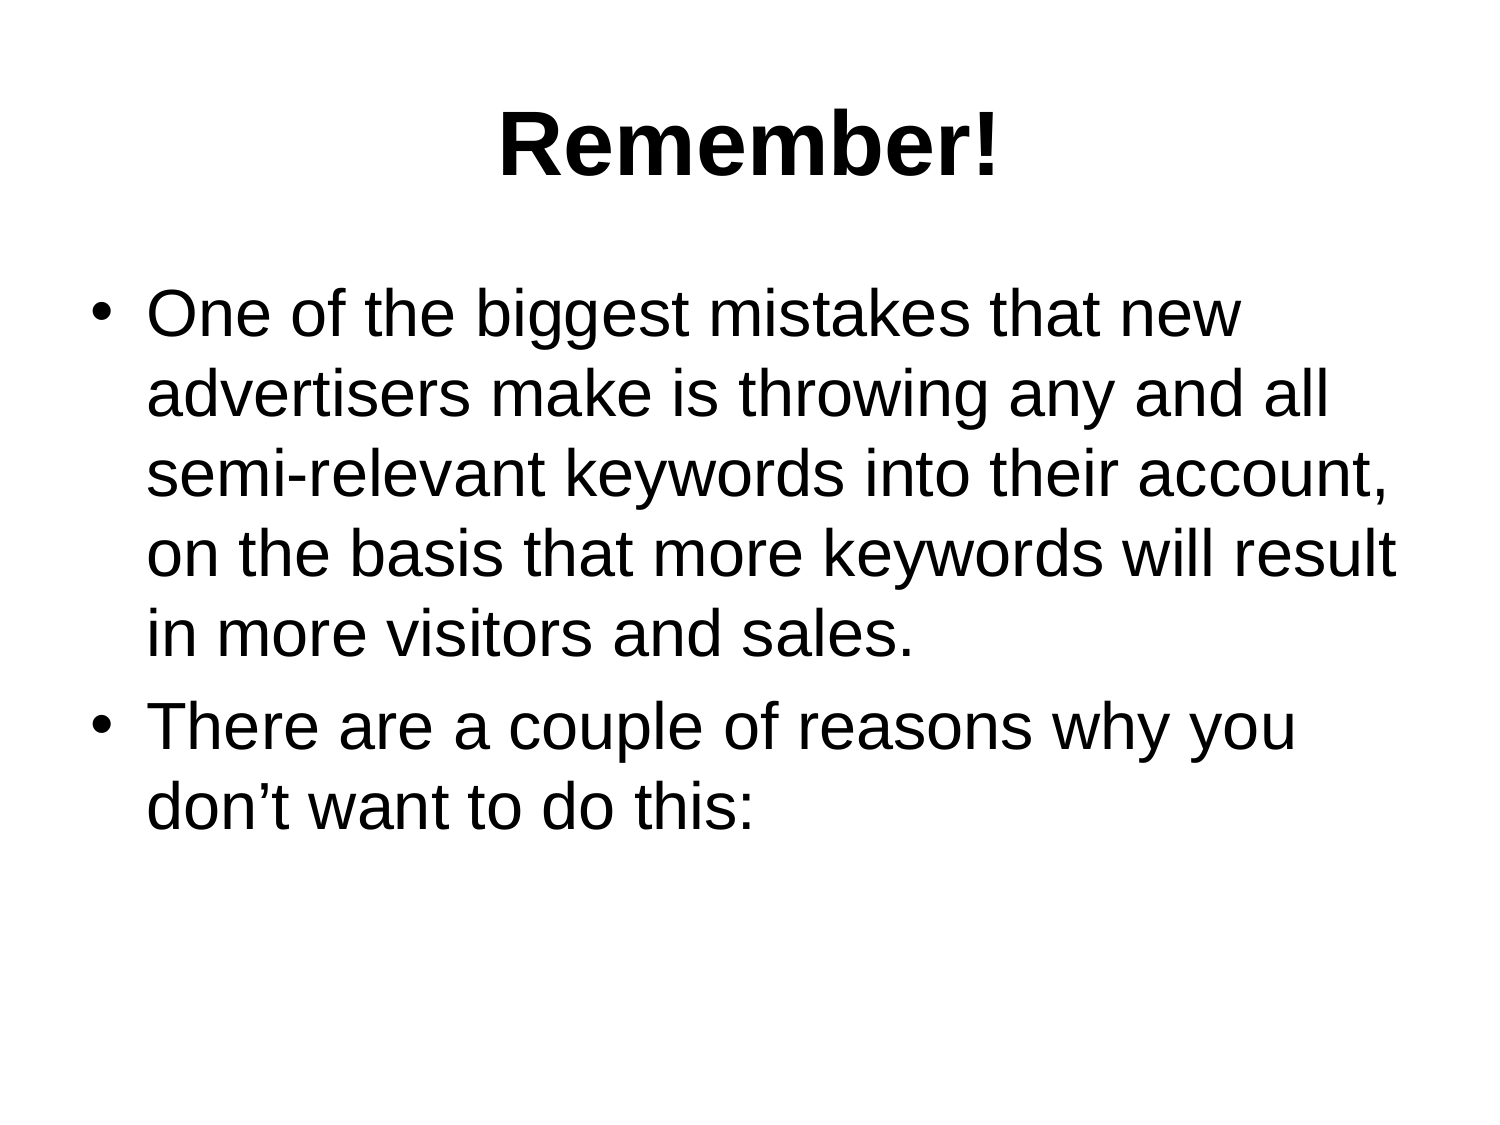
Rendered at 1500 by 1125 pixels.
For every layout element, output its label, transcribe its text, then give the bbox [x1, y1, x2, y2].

title Remember! [75, 45, 1425, 233]
list One of the biggest mistakes that new advertisers make is throwing any and all semi-relevant keywords into their account, on the basis that more keywords will result in more visitors and sales. There are a couple of reasons why you don’t want to do this: [75, 262, 1425, 1005]
